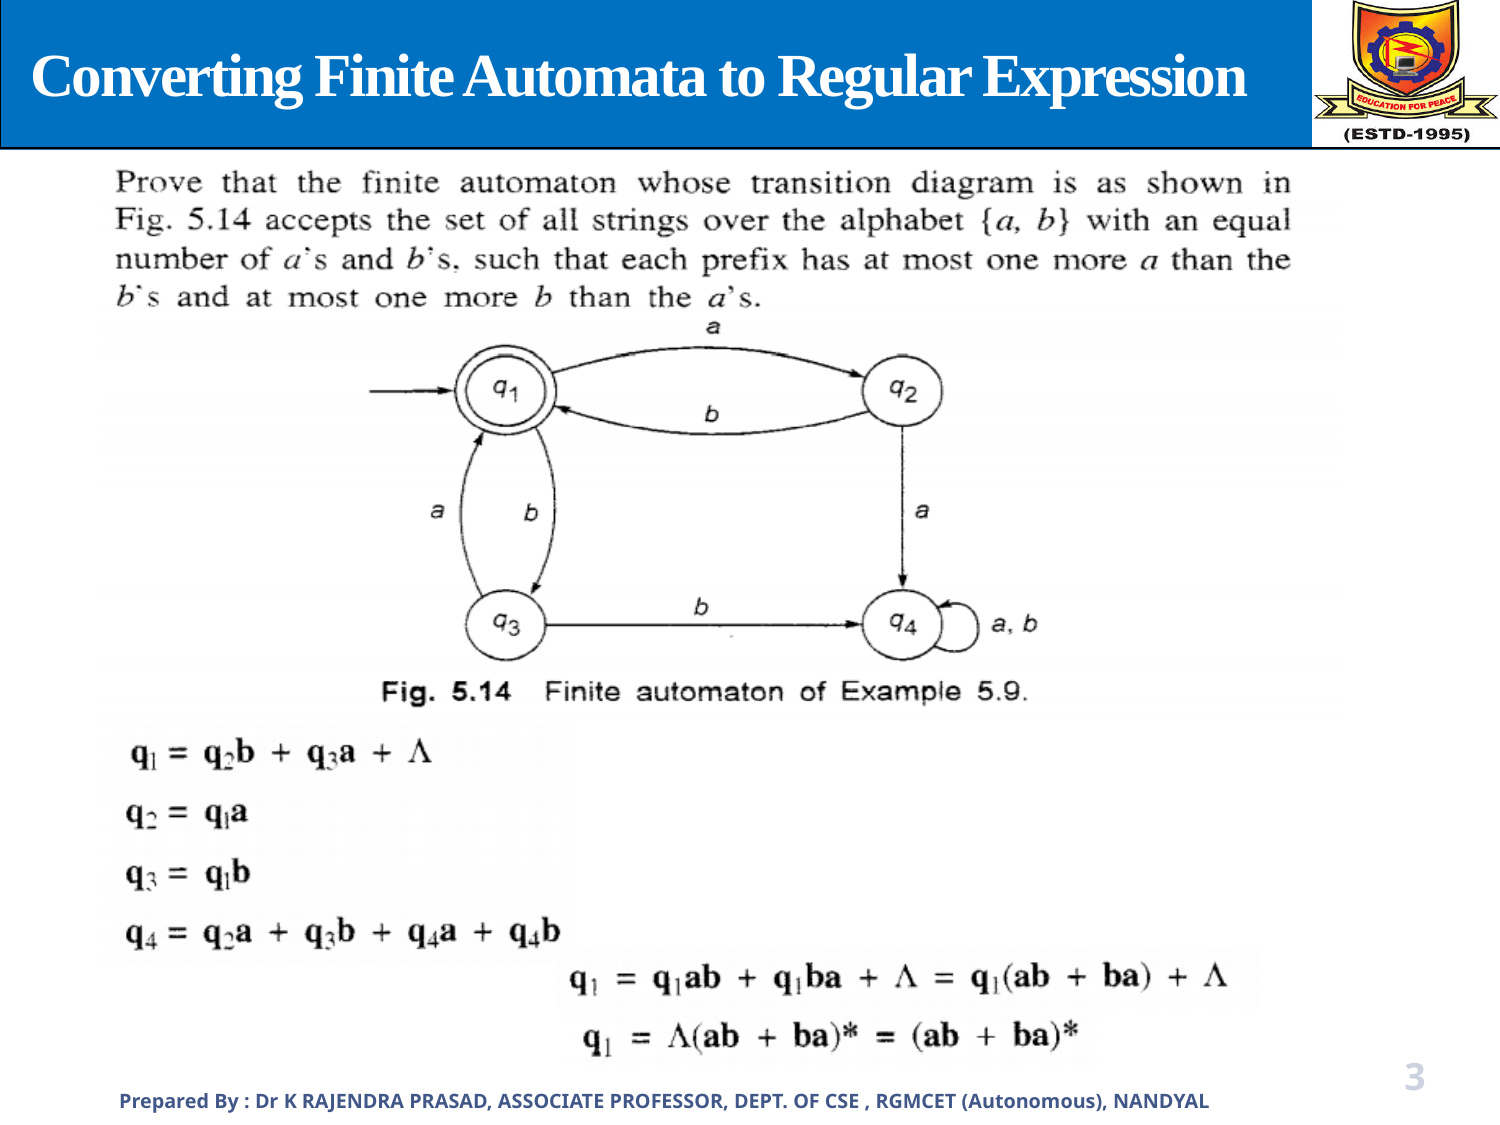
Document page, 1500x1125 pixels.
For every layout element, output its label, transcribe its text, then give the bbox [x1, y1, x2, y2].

picture [1312, 0, 1500, 147]
slide_number Prepared By : Dr K RAJENDRA PRASAD, ASSOCIATE PROFESSOR, DEPT. OF CSE , RGMCET (Autonomous), NANDYAL [17, 1086, 1313, 1114]
slide_number 3 [1080, 1086, 1441, 1112]
title Converting Finite Automata to Regular Expression [15, 13, 1309, 126]
text_box [100, 0, 1406, 101]
picture [100, 160, 1341, 1068]
